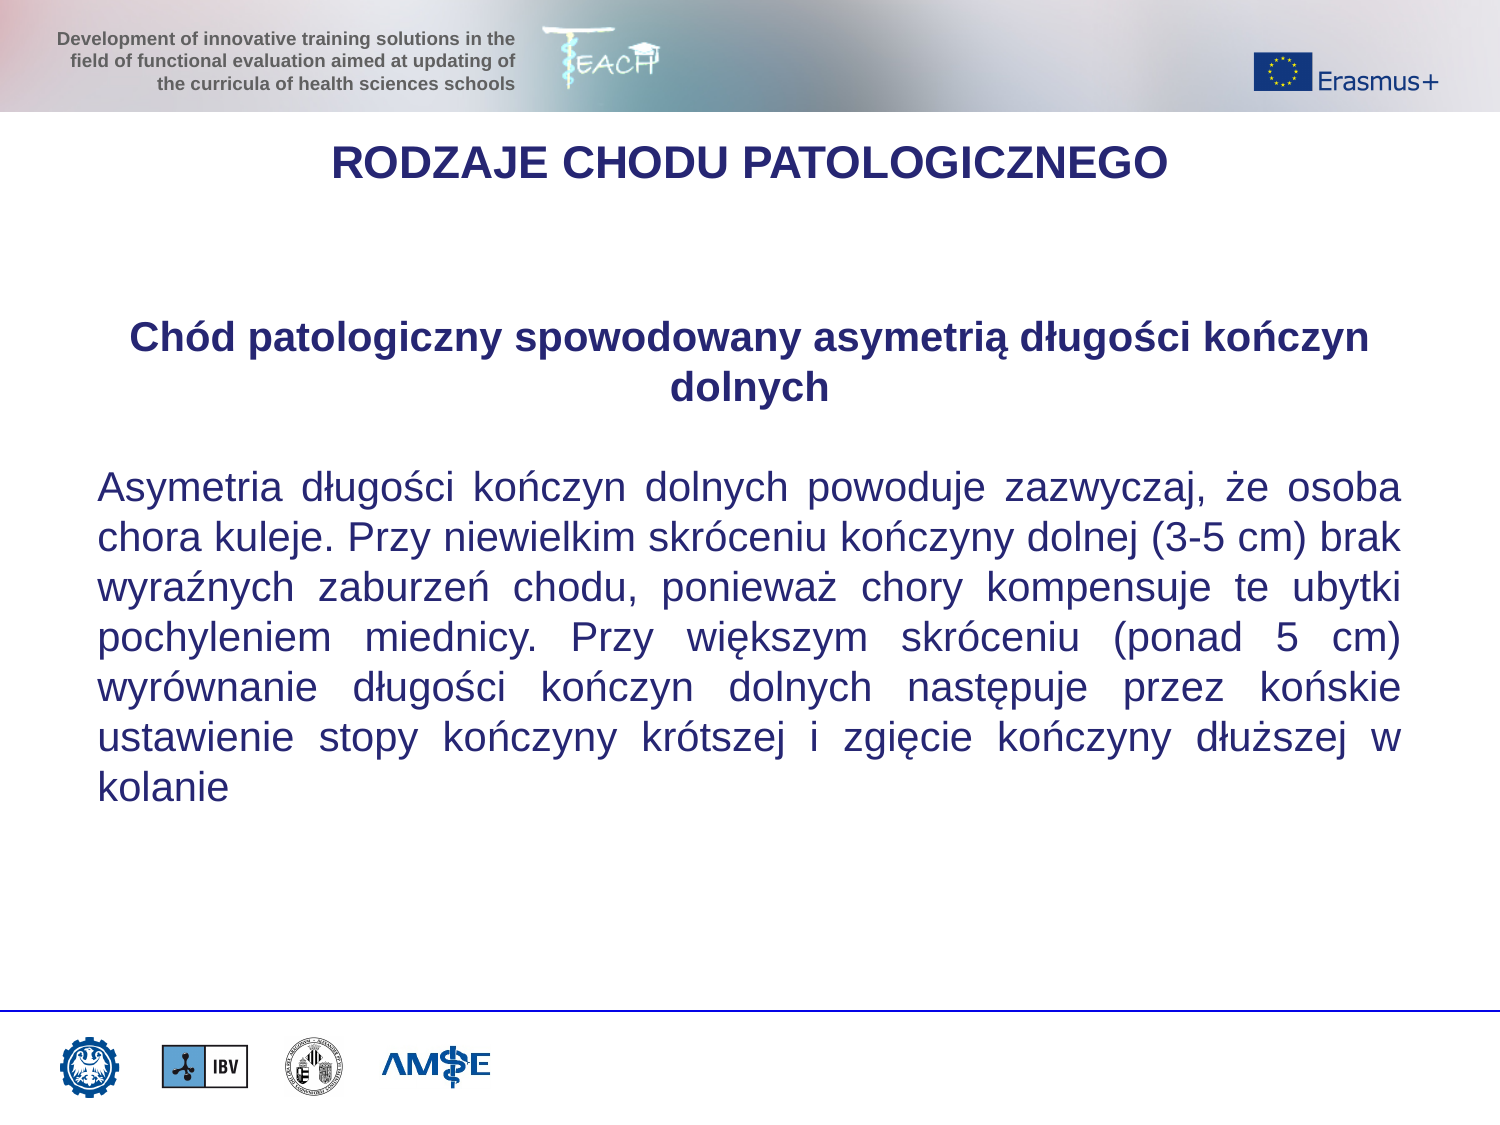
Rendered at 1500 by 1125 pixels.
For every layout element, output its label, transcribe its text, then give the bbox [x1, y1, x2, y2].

picture [161, 1044, 249, 1089]
picture [284, 1036, 344, 1097]
picture [0, 1, 1500, 112]
picture [53, 1035, 126, 1099]
picture [379, 1044, 491, 1089]
text_box Chód patologiczny spowodowany asymetrią długości kończyn dolnych Asymetria długości kończyn dolnych powoduje zazwyczaj, że osoba chora kuleje. Przy niewielkim skróceniu kończyny dolnej (3-5 cm) brak wyraźnych zaburzeń chodu, ponieważ chory kompensuje te ubytki pochyleniem miednicy. Przy większym skróceniu (ponad 5 cm) wyrównanie długości kończyn dolnych następuje przez końskie ustawienie stopy kończyny krótszej i zgięcie kończyny dłuższej w kolanie [82, 302, 1418, 818]
text_box RODZAJE CHODU PATOLOGICZNEGO [82, 125, 1418, 196]
